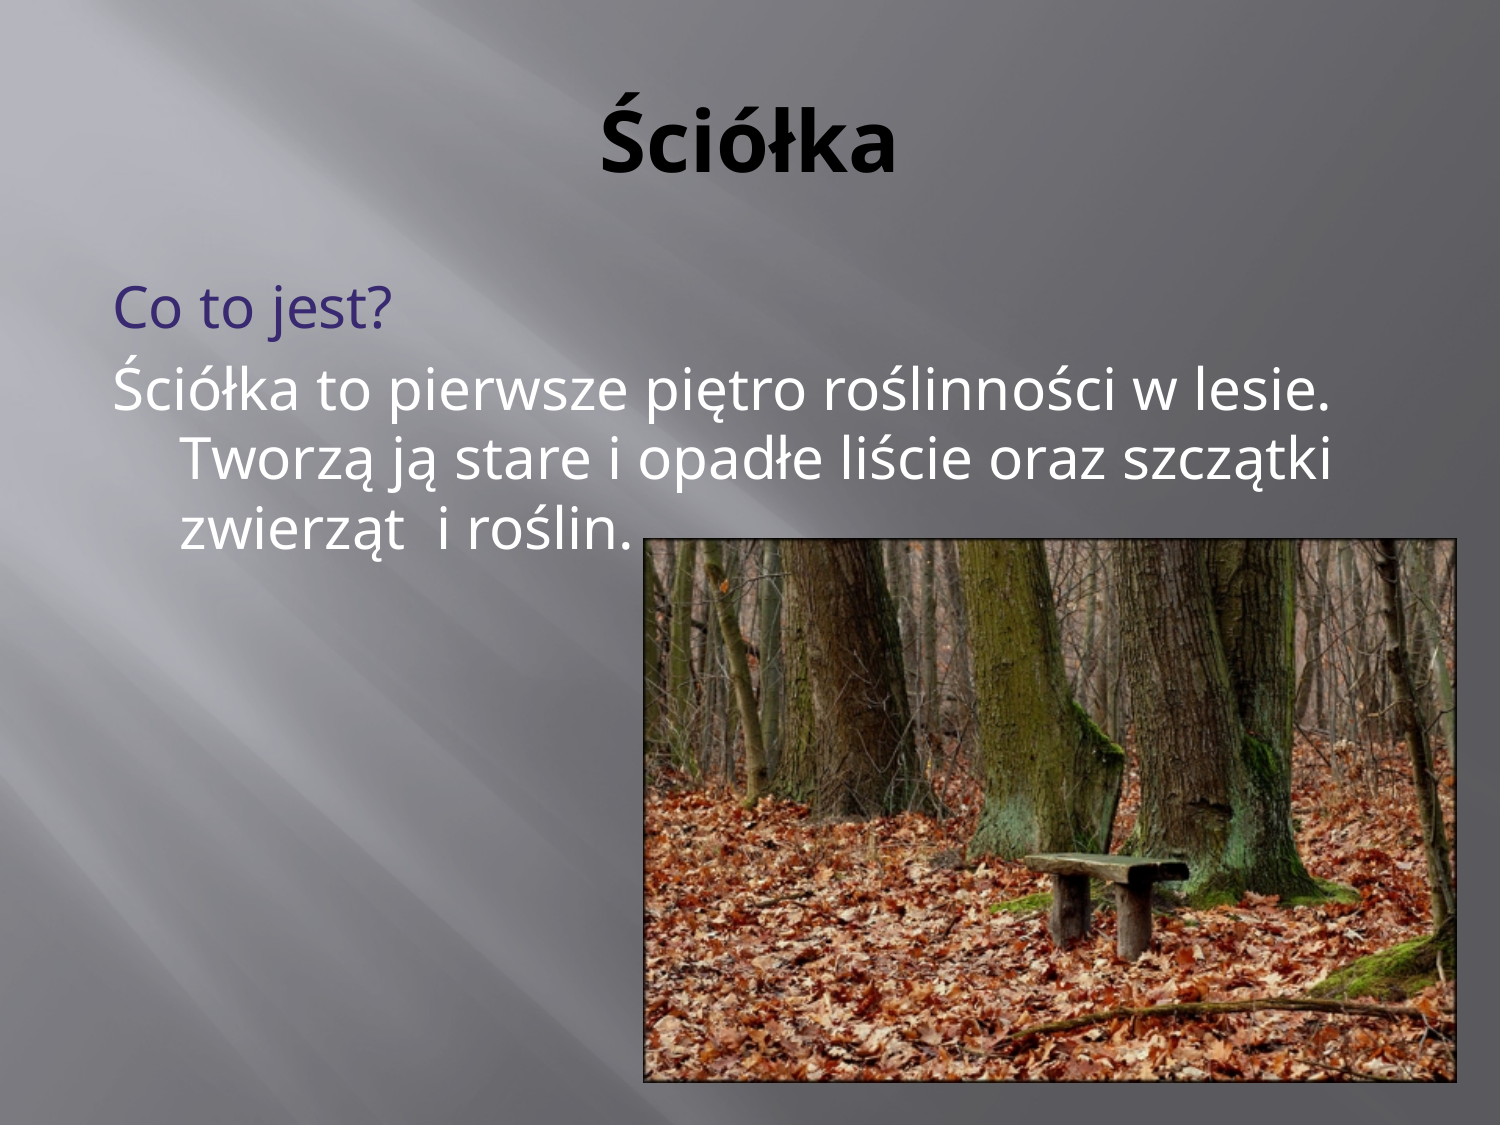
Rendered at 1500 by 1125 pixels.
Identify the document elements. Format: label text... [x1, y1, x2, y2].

list Co to jest? Ściółka to pierwsze piętro roślinności w lesie. Tworzą ją stare i opadłe liście oraz szczątki zwierząt i roślin. [75, 262, 1425, 1035]
title Ściółka [75, 45, 1425, 233]
picture [643, 538, 1457, 1083]
